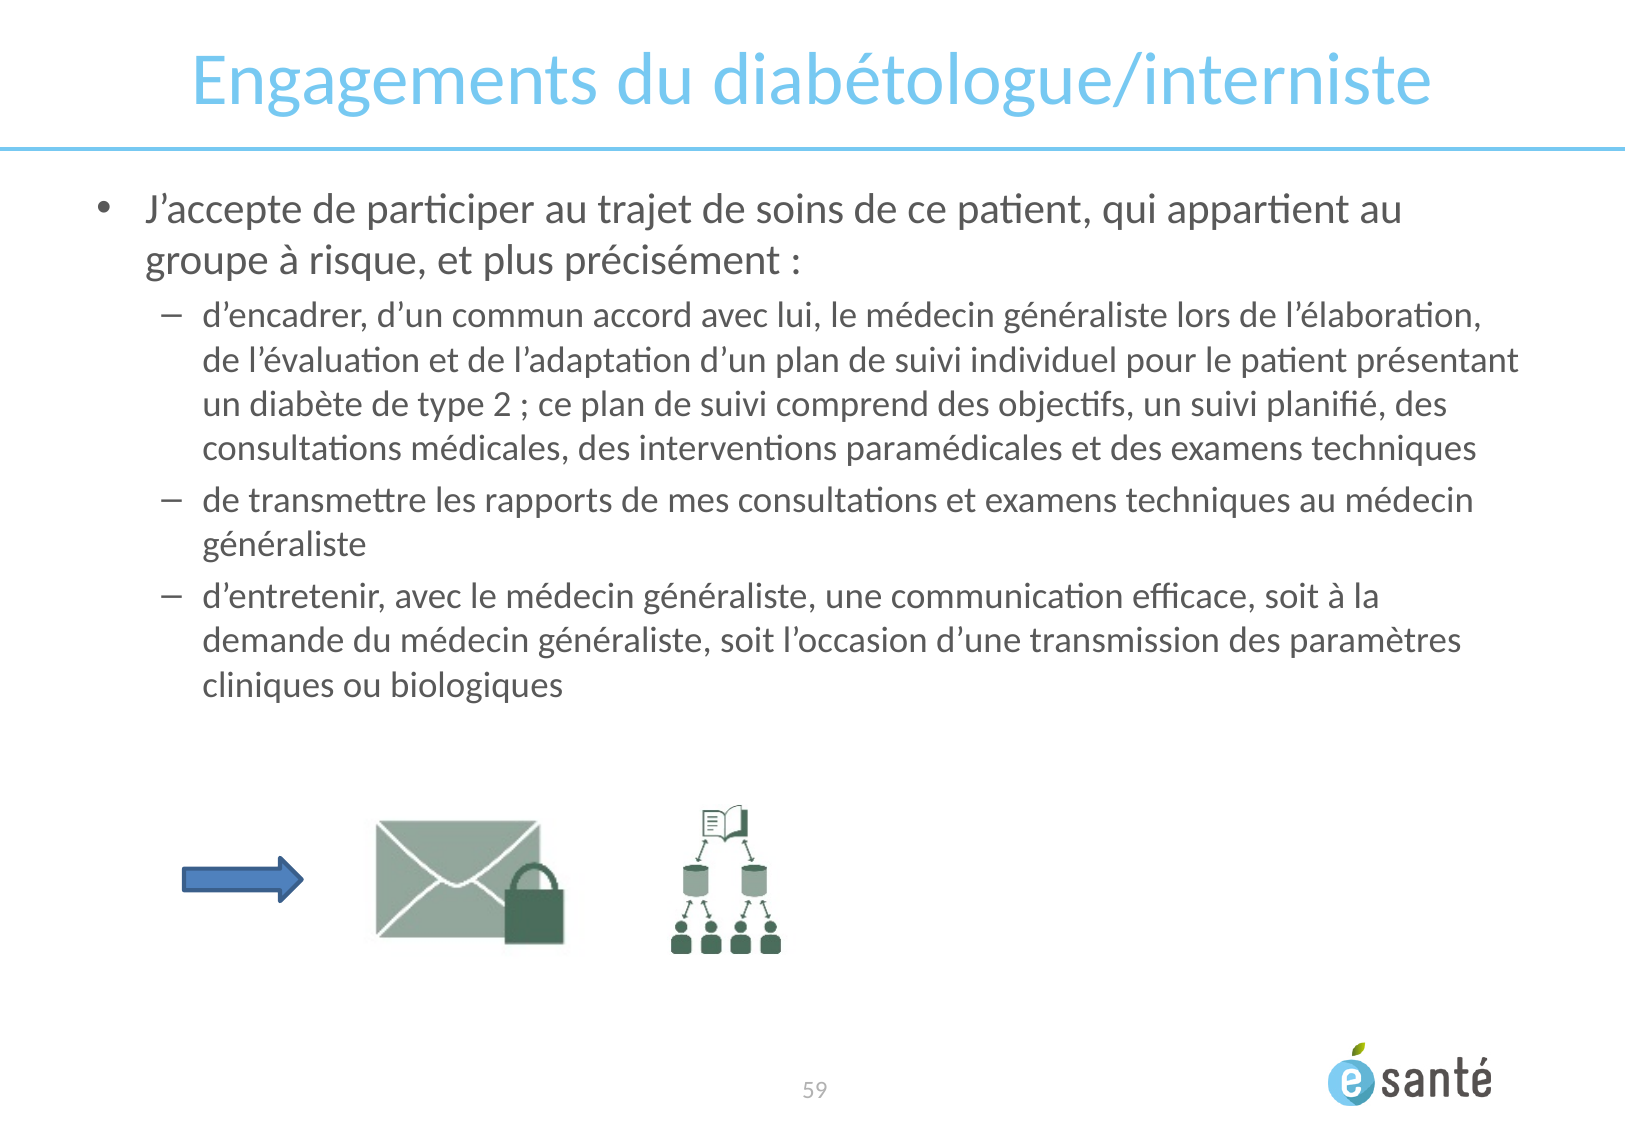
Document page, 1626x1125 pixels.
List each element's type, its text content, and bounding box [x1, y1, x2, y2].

title Engagements du diabétologue/interniste [0, 0, 1625, 149]
picture [651, 804, 801, 955]
text_box [181, 855, 304, 904]
list J’accepte de participer au trajet de soins de ce patient, qui appartient au groupe à risque, et plus précisément : d’encadrer, d’un commun accord avec lui, le médecin généraliste lors de l’élaboration, de l’évaluation et de l’adaptation d’un plan de suivi individuel pour le patient présentant un diabète de type 2 ; ce plan de suivi comprend des objectifs, un suivi planifié, des consultations médicales, des interventions paramédicales et des examens techniques de transmettre les rapports de mes consultations et examens techniques au médecin généraliste d’entretenir, avec le médecin généraliste, une communication efficace, soit à la demande du médecin généraliste, soit l’occasion d’une transmission des paramètres cliniques ou biologiques [81, 172, 1544, 764]
slide_number 59 [625, 1058, 1005, 1119]
picture [1299, 1034, 1542, 1125]
picture [337, 737, 603, 1022]
